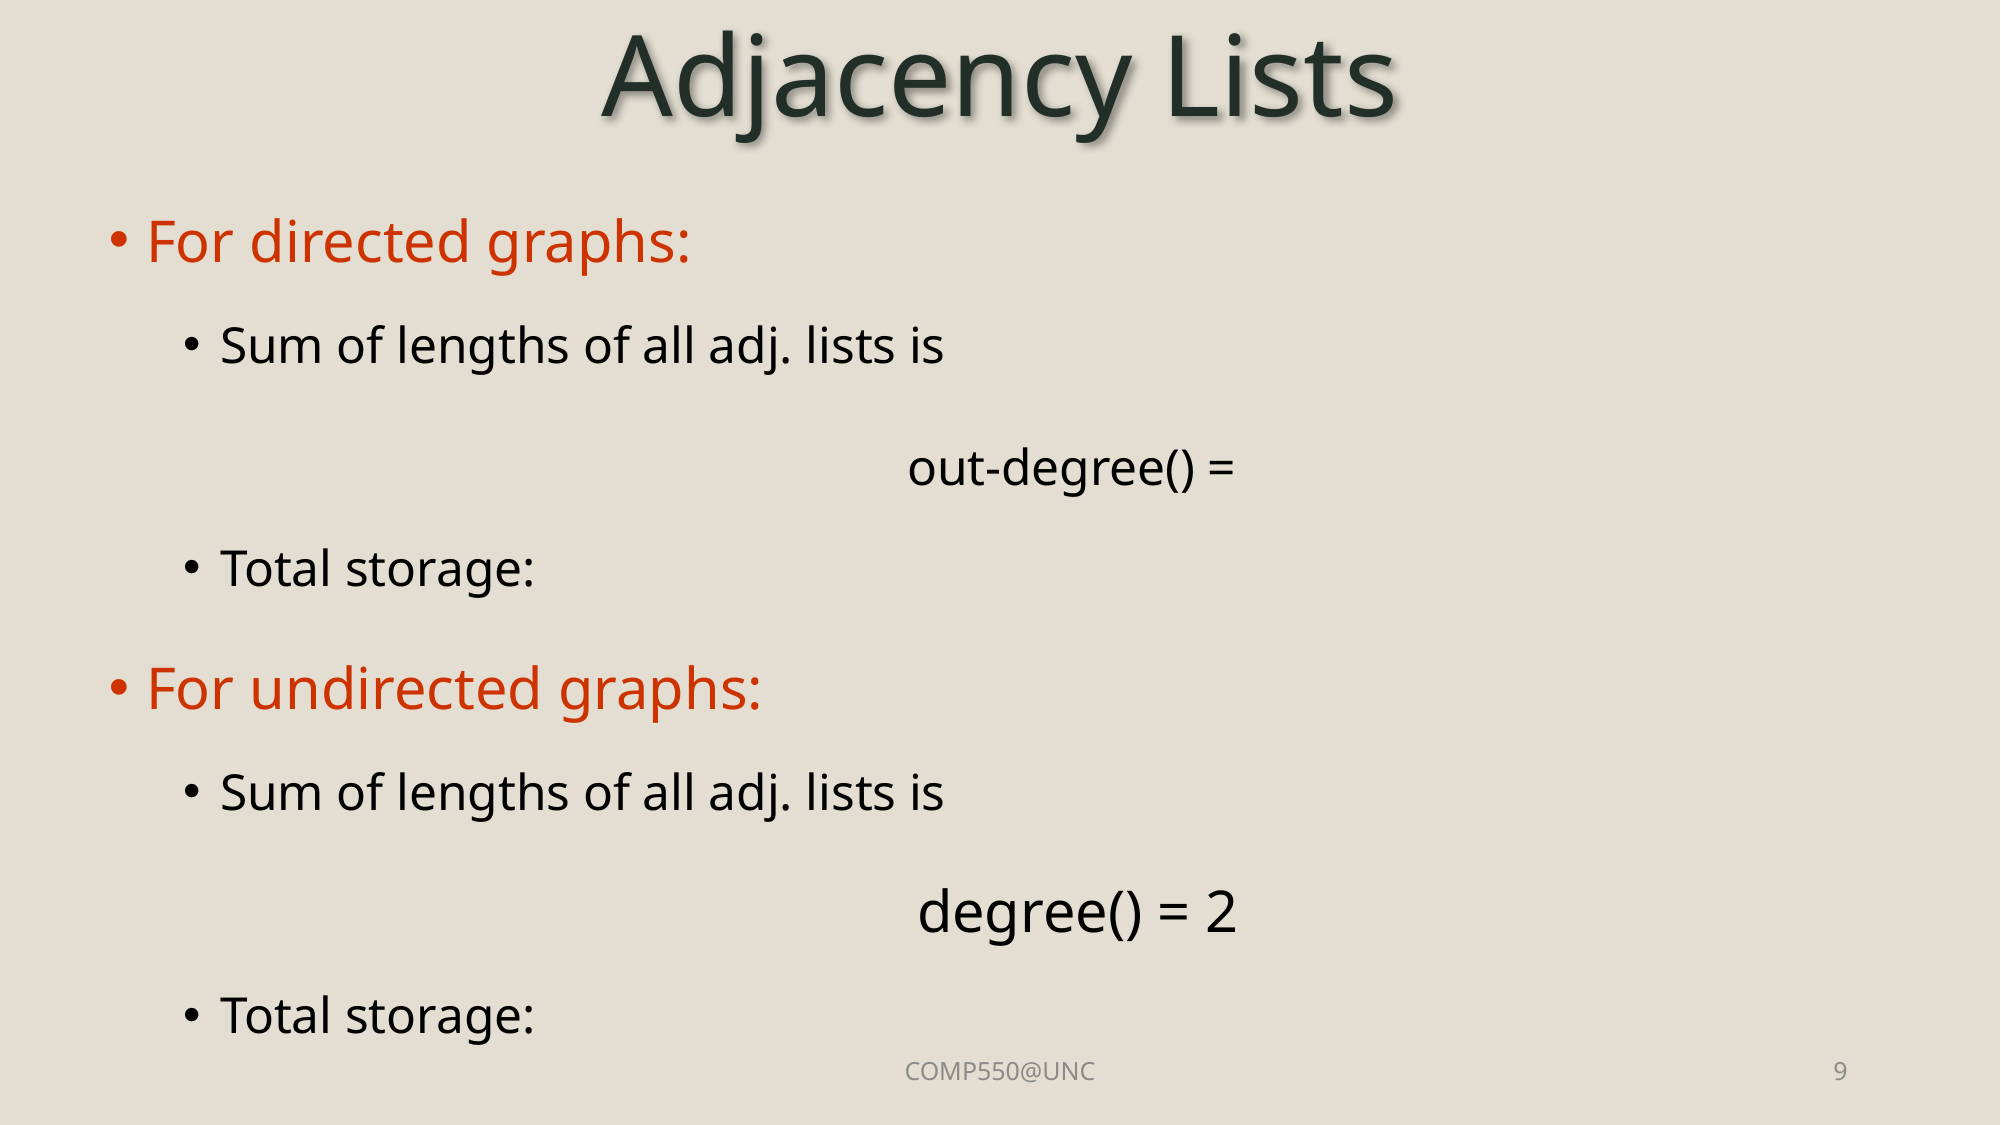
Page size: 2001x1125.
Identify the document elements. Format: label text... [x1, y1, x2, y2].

slide_number 9 [1412, 1042, 1863, 1103]
footer COMP550@UNC [662, 1042, 1338, 1103]
title Adjacency Lists [137, 3, 1863, 157]
